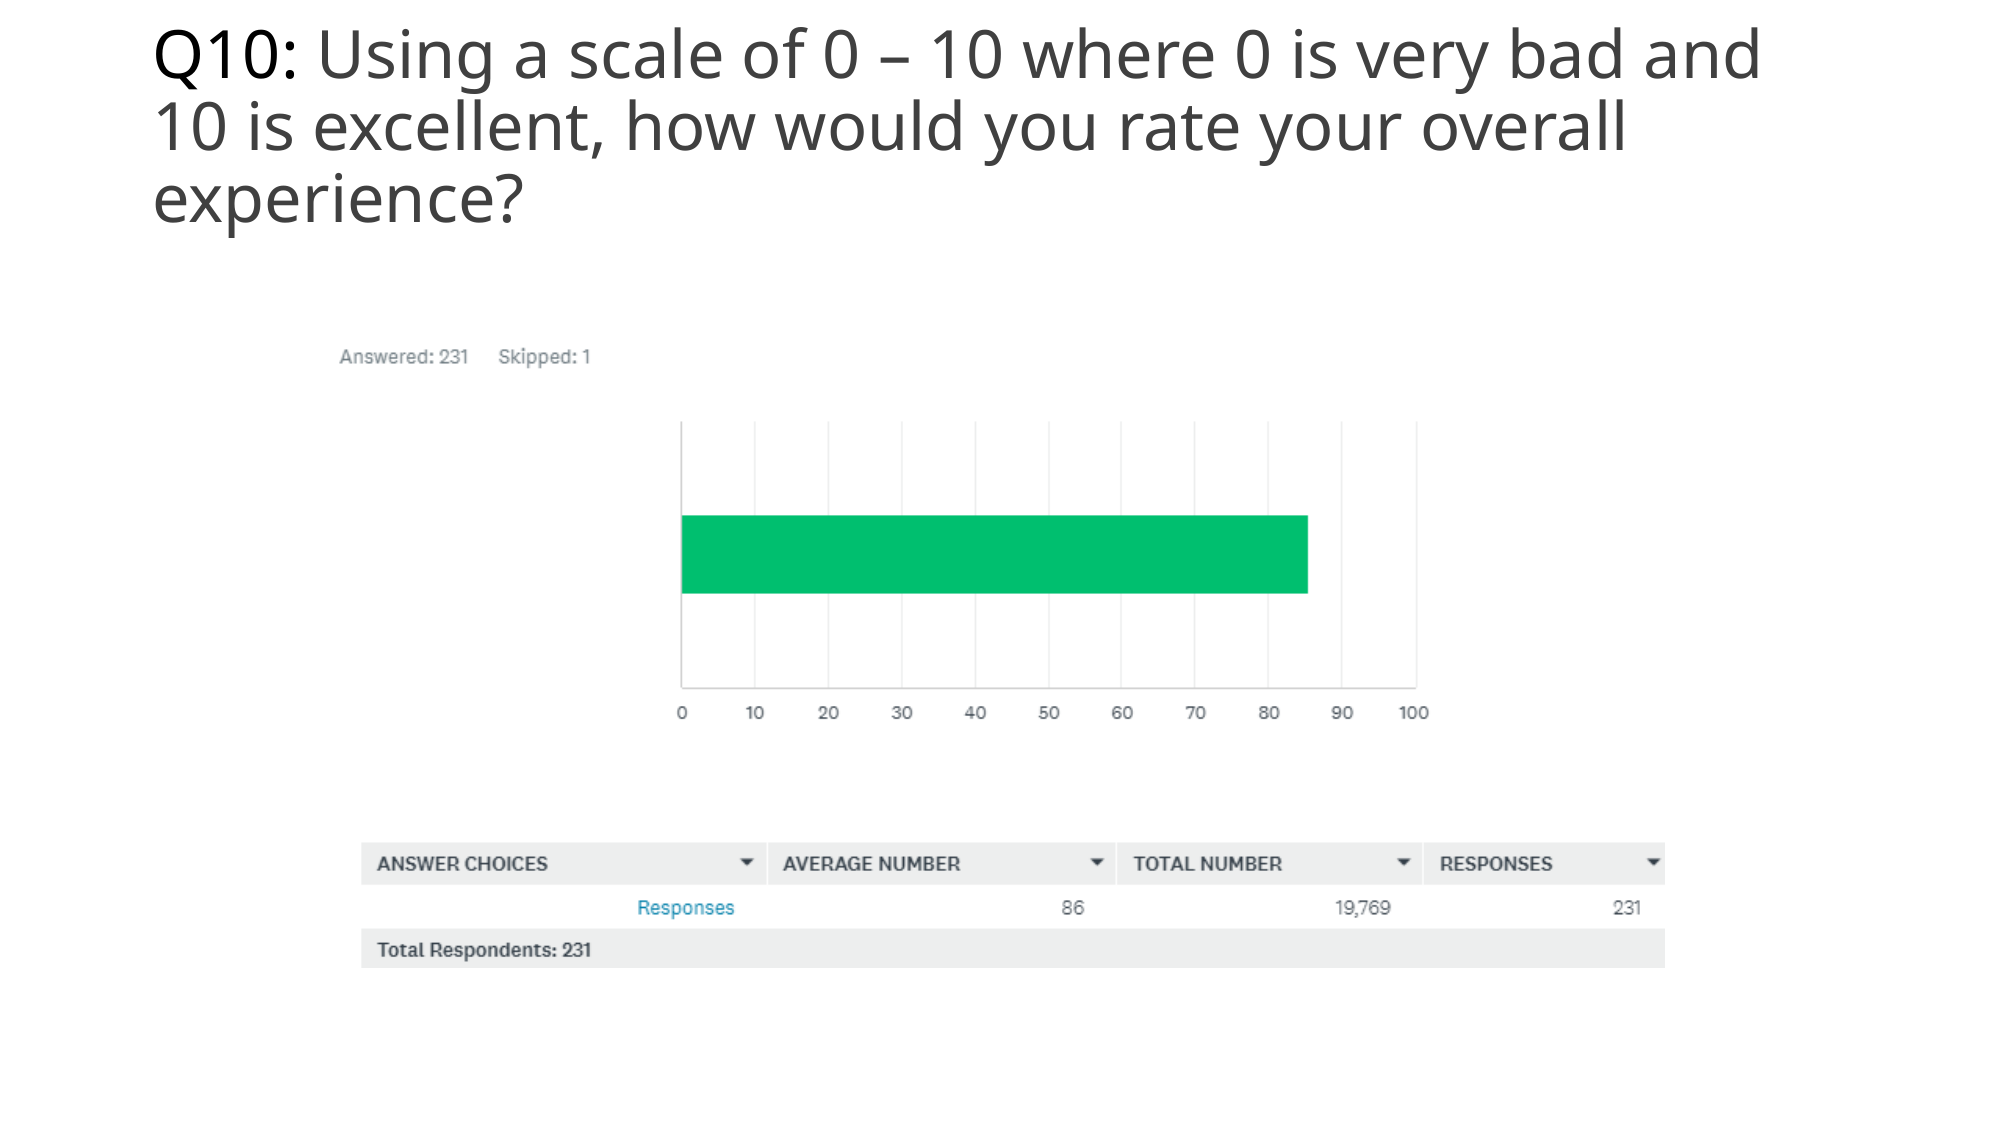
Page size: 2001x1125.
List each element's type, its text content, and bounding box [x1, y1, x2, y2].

title Q10: Using a scale of 0 – 10 where 0 is very bad and 10 is excellent, how would you rate your overall experience? [137, 59, 1863, 278]
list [335, 345, 1665, 968]
